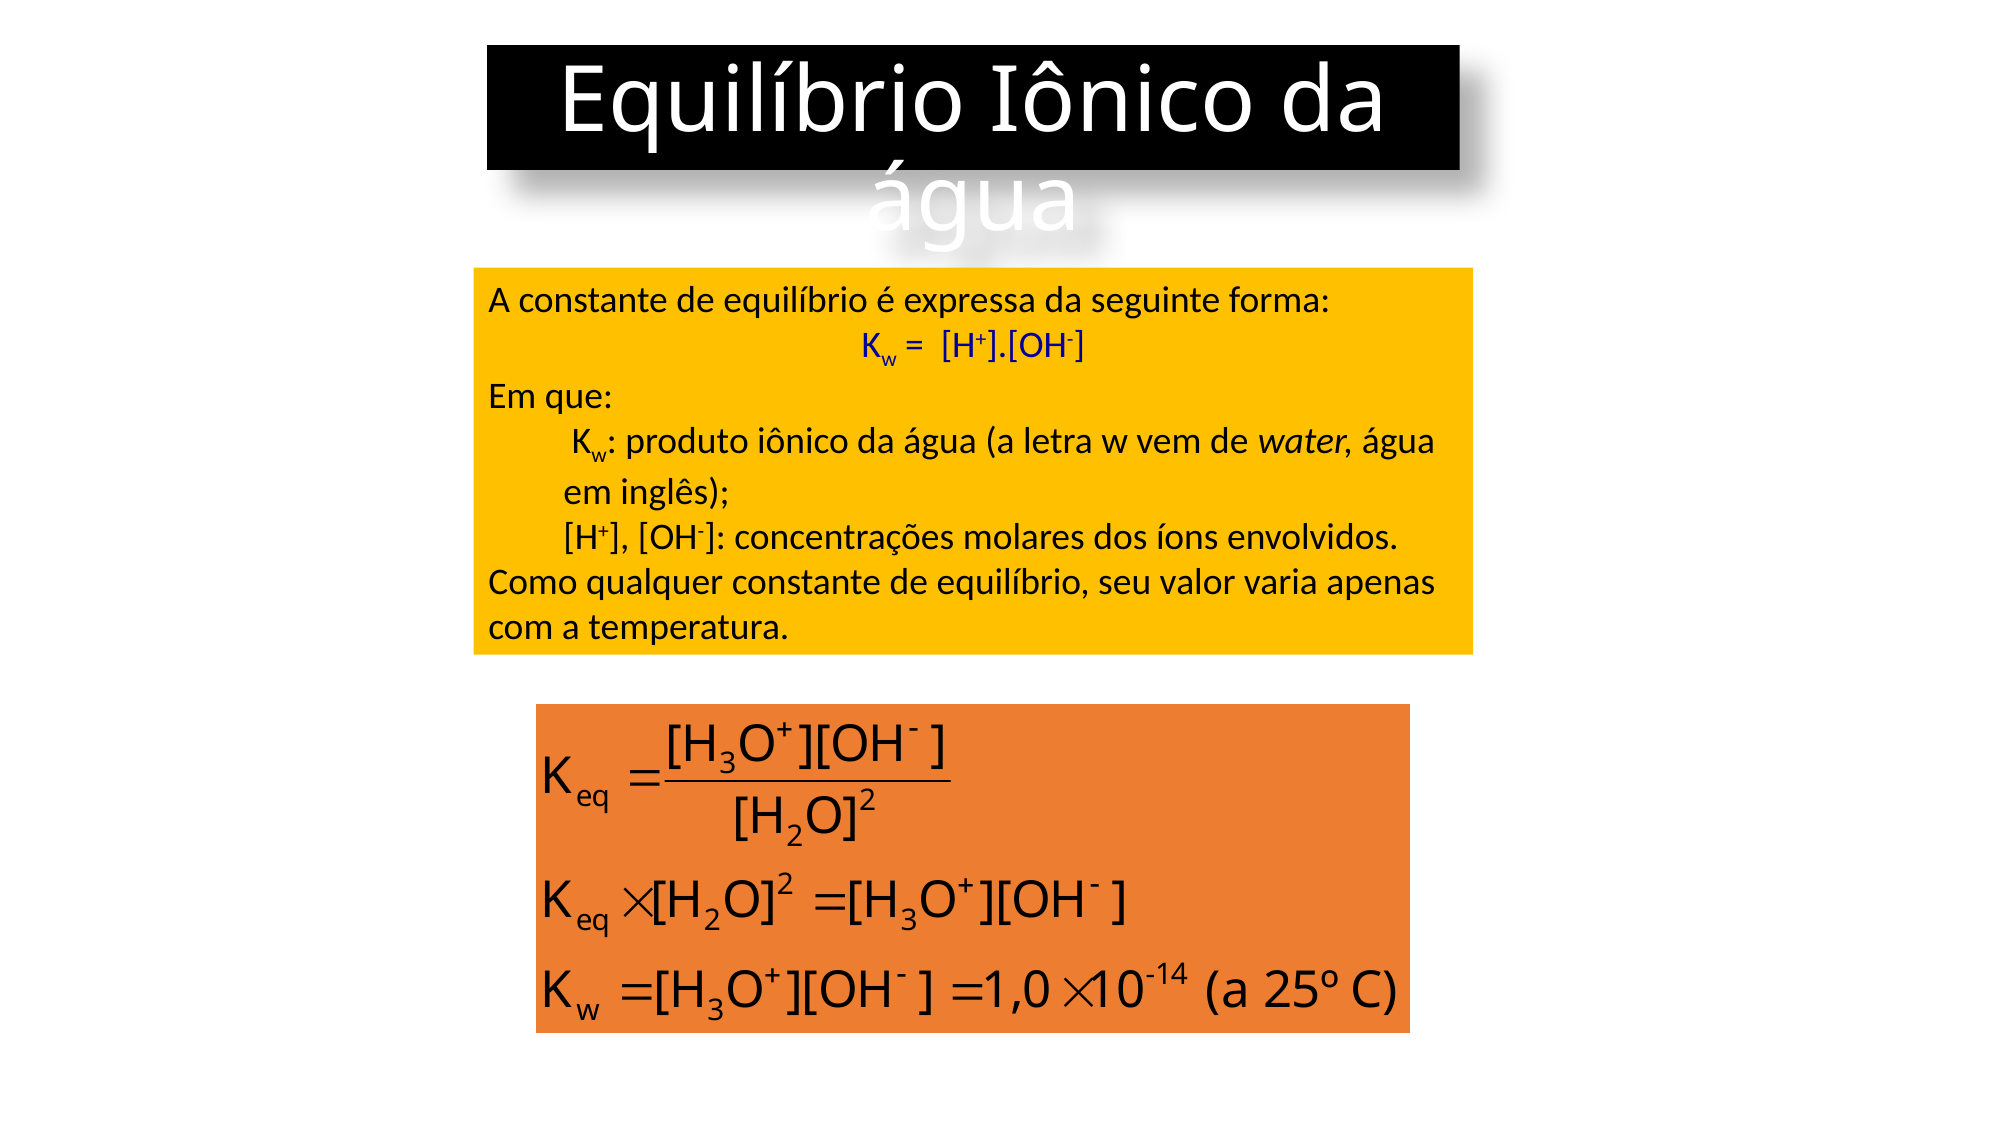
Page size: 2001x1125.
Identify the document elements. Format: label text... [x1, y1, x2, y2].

text_box Equilíbrio Iônico da água [487, 45, 1460, 170]
text_box A constante de equilíbrio é expressa da seguinte forma: Kw = [H+].[OH-] Em que: Kw: produto iônico da água (a letra w vem de water, água em inglês); [H+], [OH-]: concentrações molares dos íons envolvidos. Como qualquer constante de equilíbrio, seu valor varia apenas com a temperatura. [473, 267, 1474, 655]
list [536, 704, 1411, 1033]
